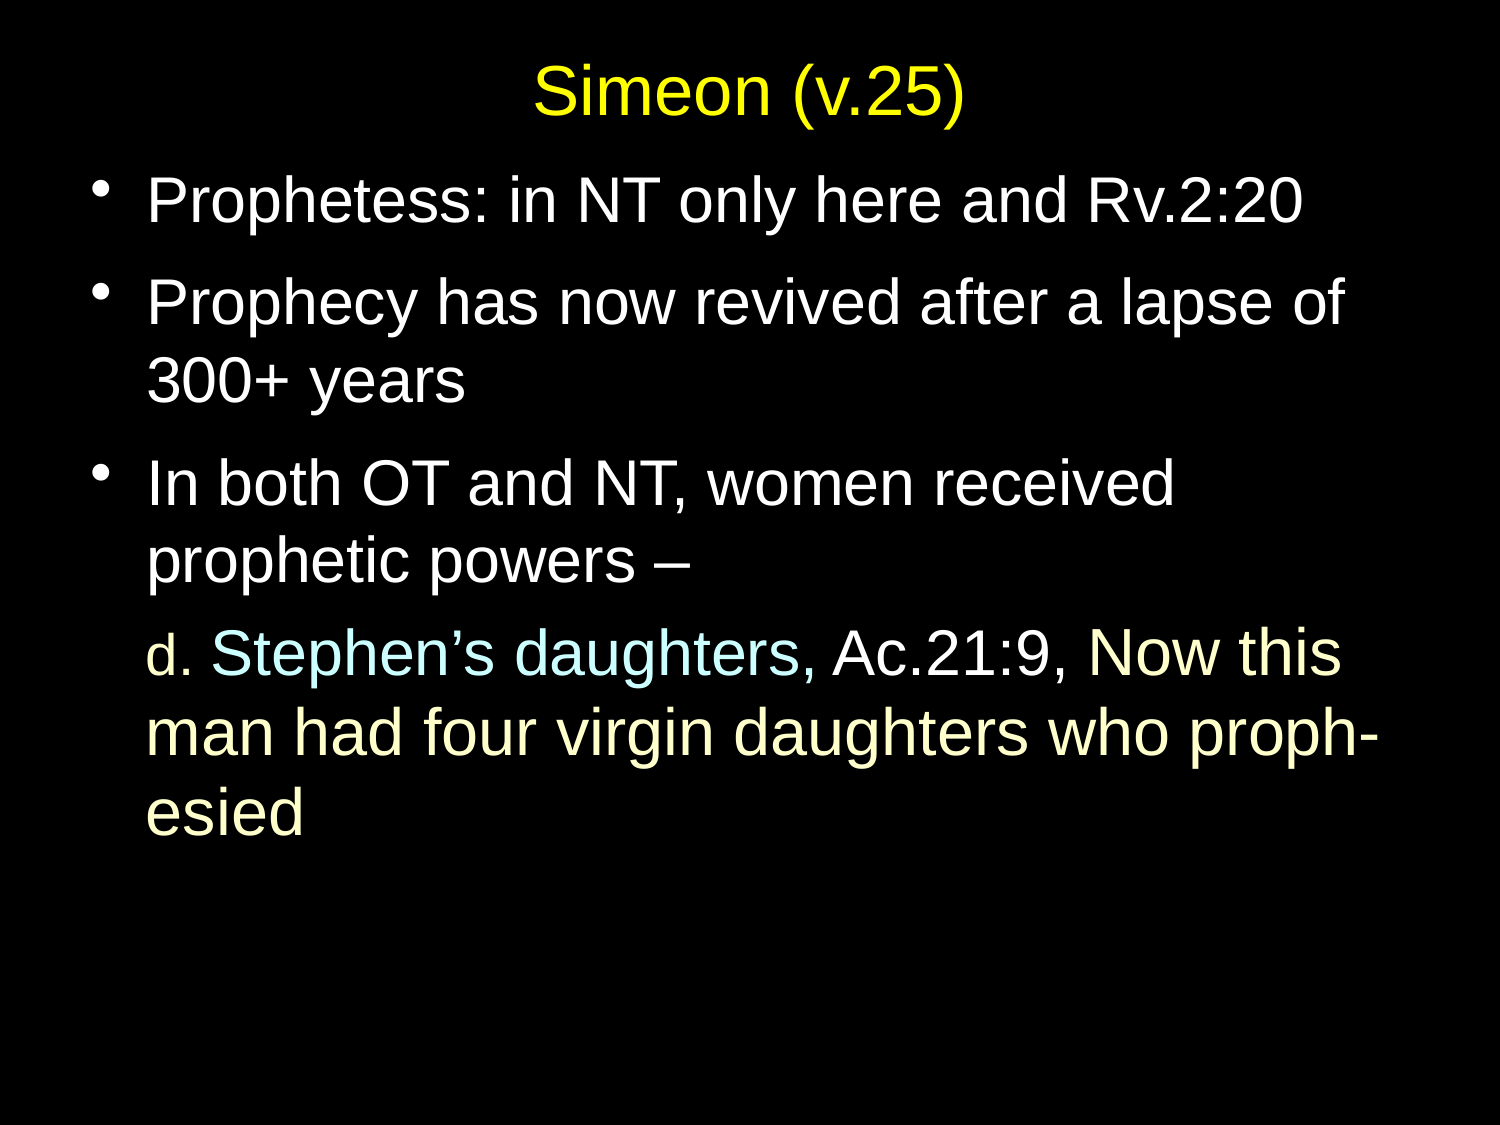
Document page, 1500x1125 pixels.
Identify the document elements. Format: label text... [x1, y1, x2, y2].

title Simeon (v.25) [43, 0, 1457, 175]
list Prophetess: in NT only here and Rv.2:20 Prophecy has now revived after a lapse of 300+ years In both OT and NT, women received prophetic powers – d. Stephen’s daughters, Ac.21:9, Now this man had four virgin daughters who proph-esied [75, 149, 1425, 1050]
